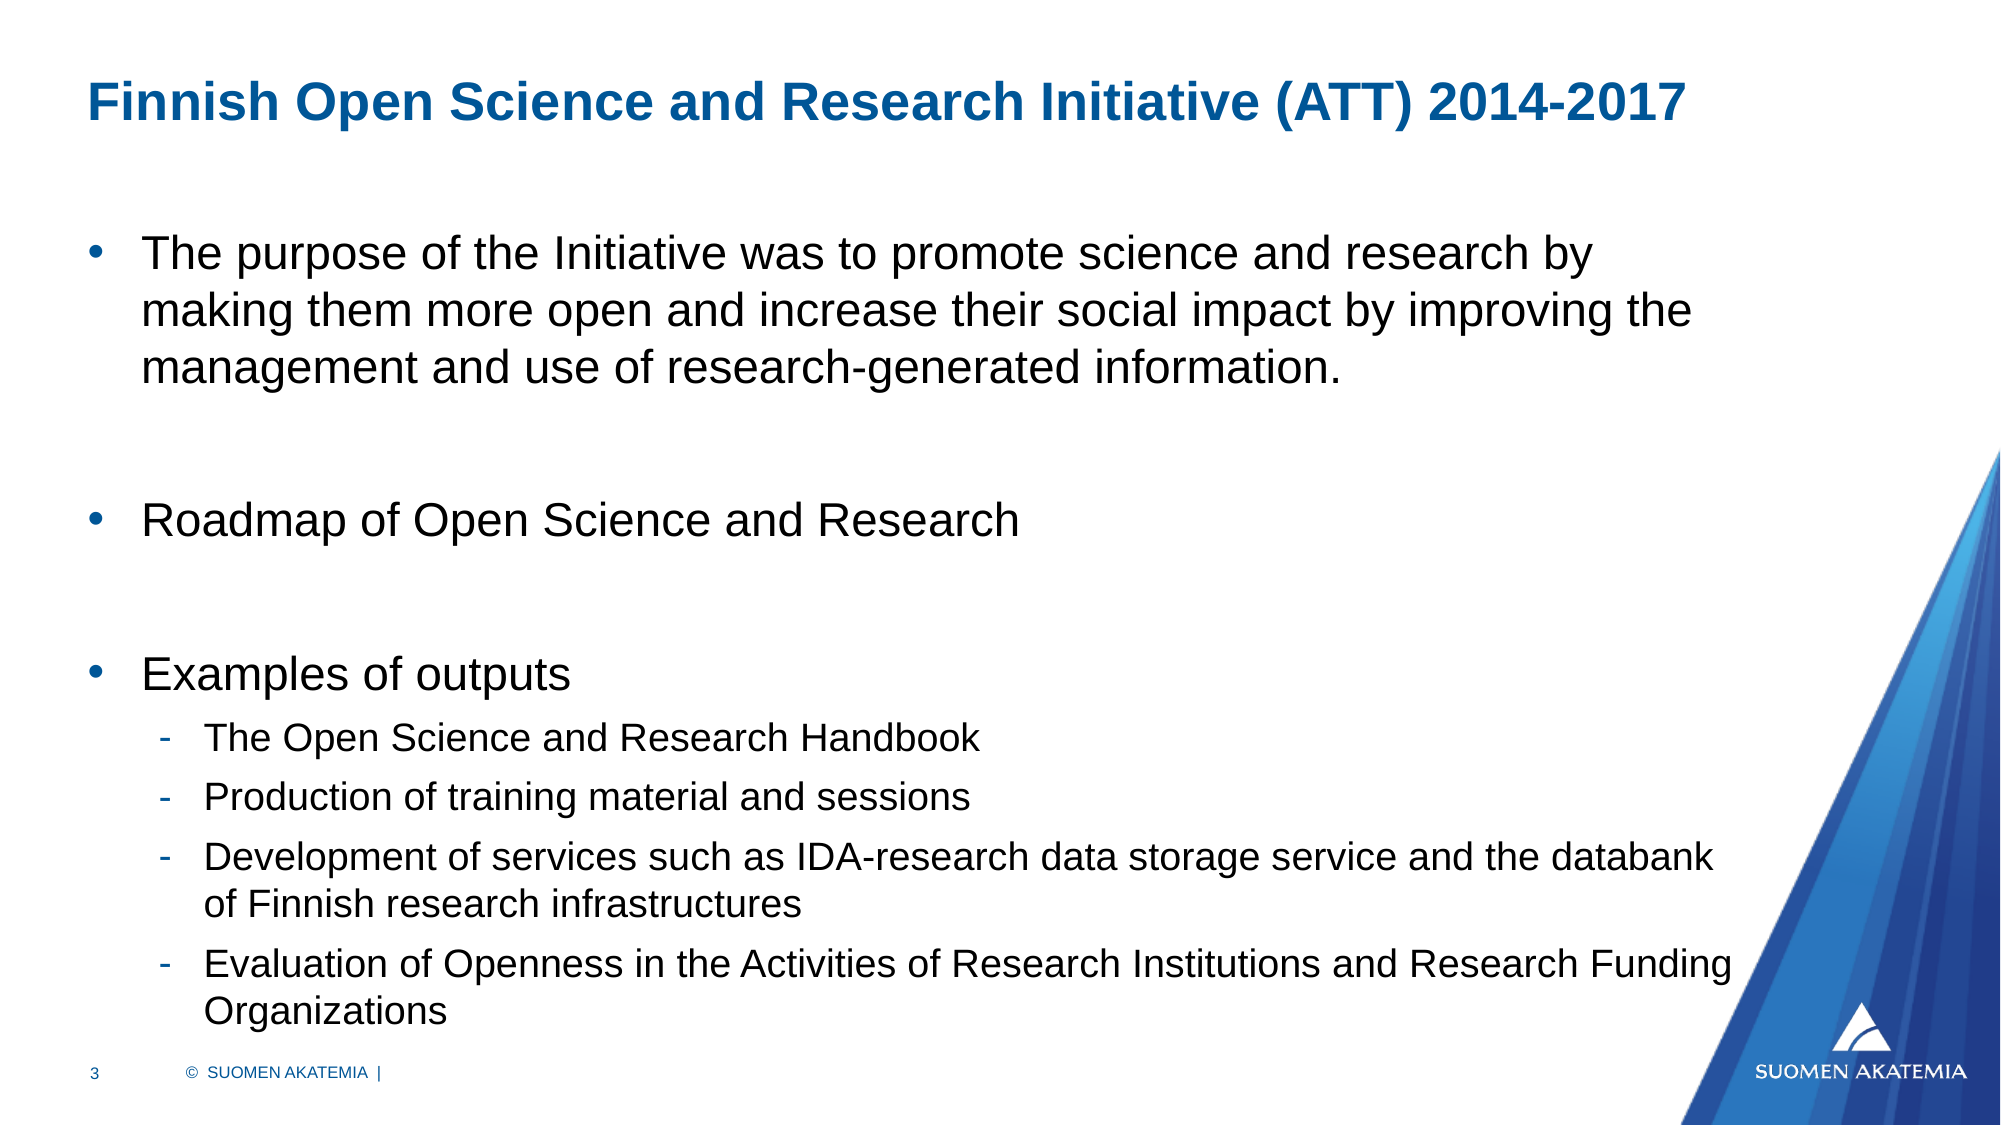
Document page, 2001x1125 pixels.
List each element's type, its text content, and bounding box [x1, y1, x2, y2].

footer © SUOMEN AKATEMIA | [170, 1042, 1542, 1102]
list The purpose of the Initiative was to promote science and research by making them more open and increase their social impact by improving the management and use of research-generated information. Roadmap of Open Science and Research Examples of outputs The Open Science and Research Handbook Production of training material and sessions Development of services such as IDA-research data storage service and the databank of Finnish research infrastructures Evaluation of Openness in the Activities of Research Institutions and Research Funding Organizations [72, 214, 1769, 1043]
slide_number 3 [75, 1042, 139, 1103]
title Finnish Open Science and Research Initiative (ATT) 2014-2017 [72, 59, 1928, 188]
picture [1680, 445, 2001, 1125]
